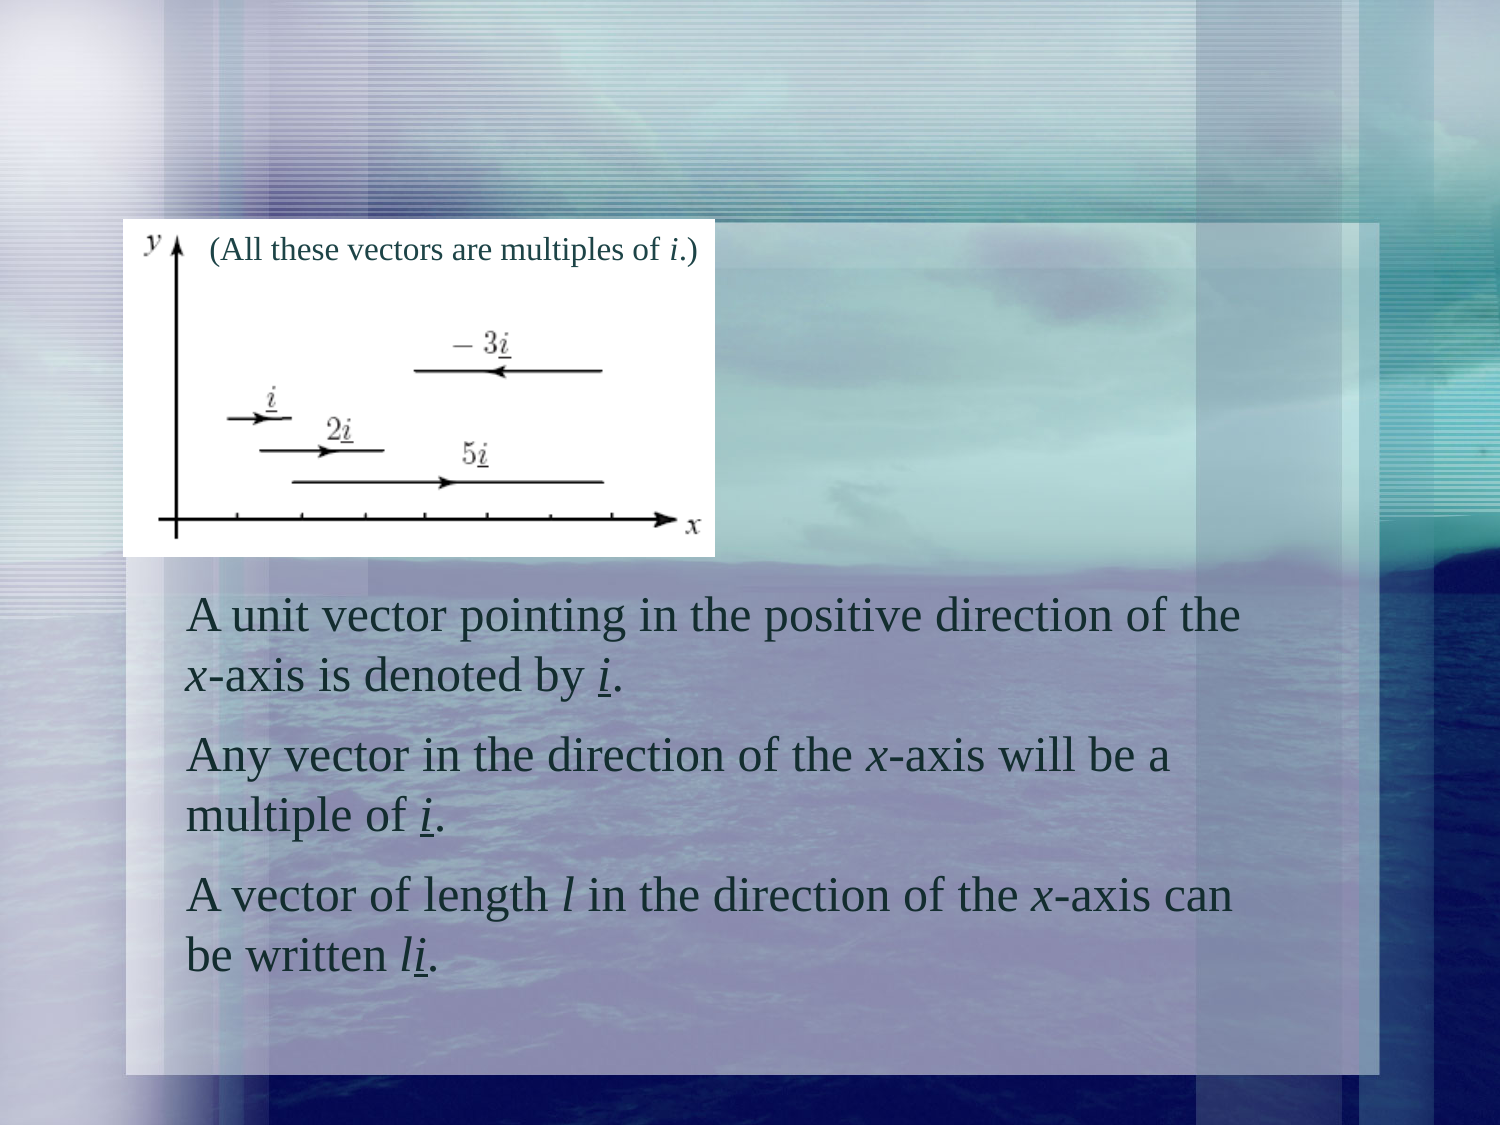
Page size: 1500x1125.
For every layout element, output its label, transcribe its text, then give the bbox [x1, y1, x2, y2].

picture [0, 0, 1500, 1125]
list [123, 219, 715, 557]
text_box A unit vector pointing in the positive direction of the x-axis is denoted by i. Any vector in the direction of the x-axis will be a multiple of i. A vector of length l in the direction of the x-axis can be written li. [171, 574, 1306, 989]
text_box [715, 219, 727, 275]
